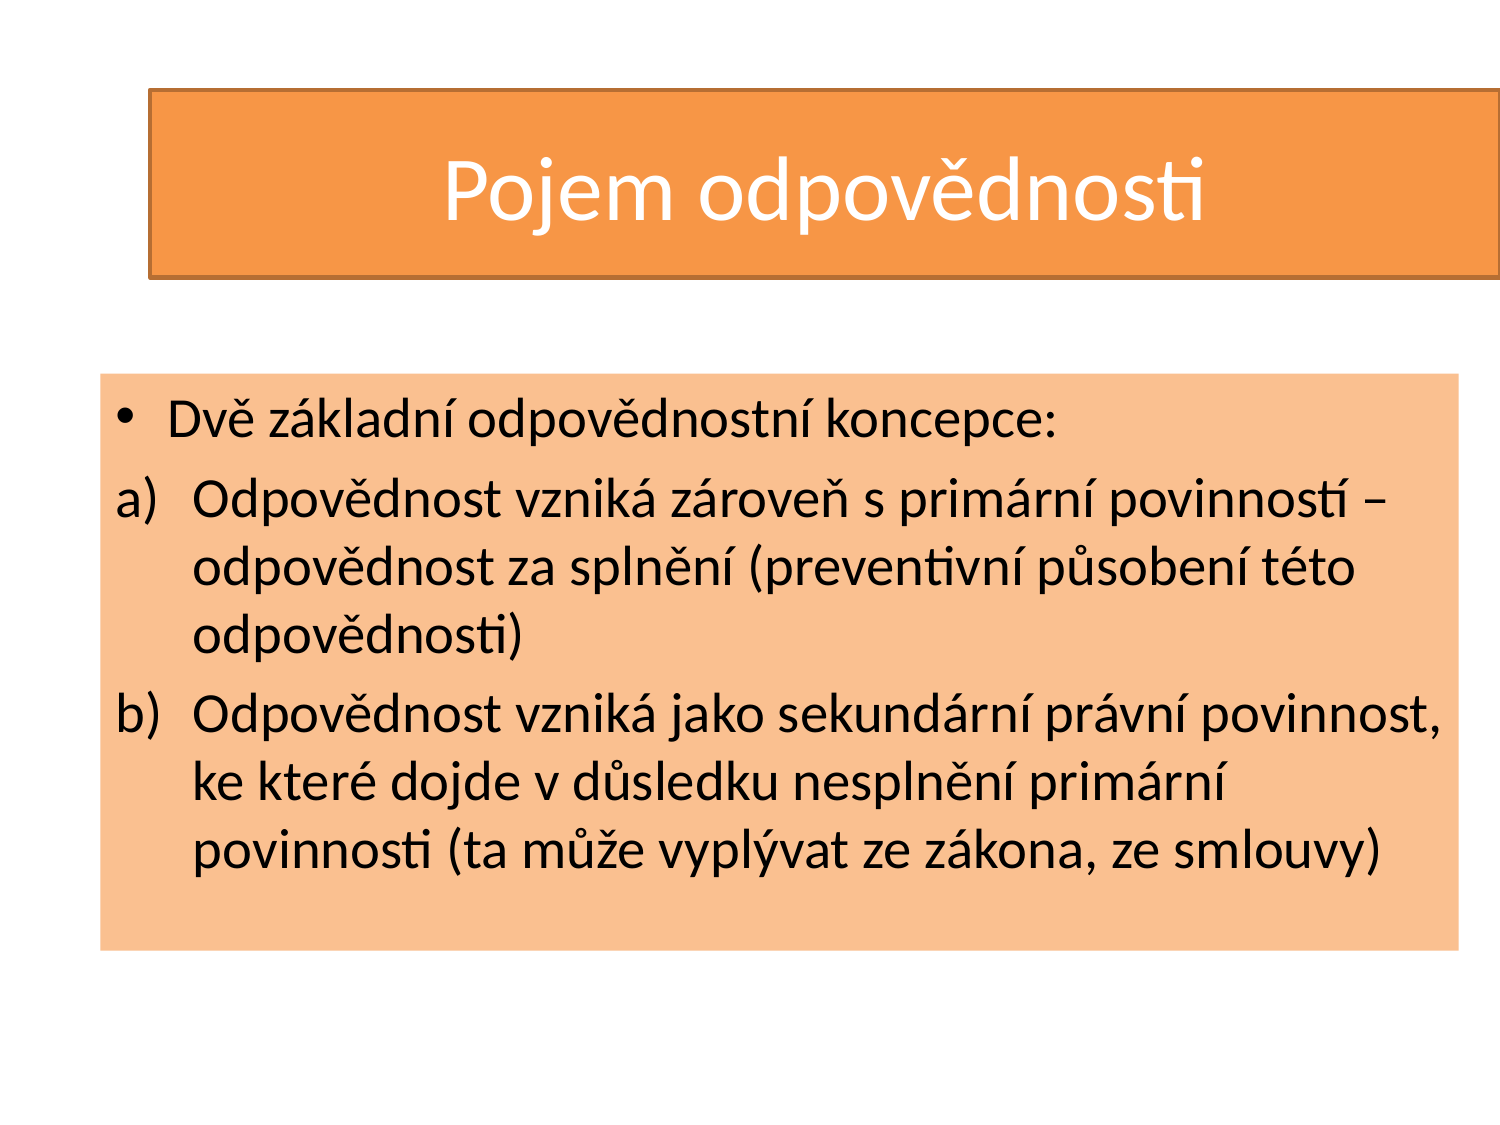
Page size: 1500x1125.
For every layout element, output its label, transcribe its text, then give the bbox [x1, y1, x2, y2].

title Pojem odpovědnosti [148, 88, 1500, 280]
list Dvě základní odpovědnostní koncepce: Odpovědnost vzniká zároveň s primární povinností – odpovědnost za splnění (preventivní působení této odpovědnosti) Odpovědnost vzniká jako sekundární právní povinnost, ke které dojde v důsledku nesplnění primární povinnosti (ta může vyplývat ze zákona, ze smlouvy) [100, 373, 1459, 951]
